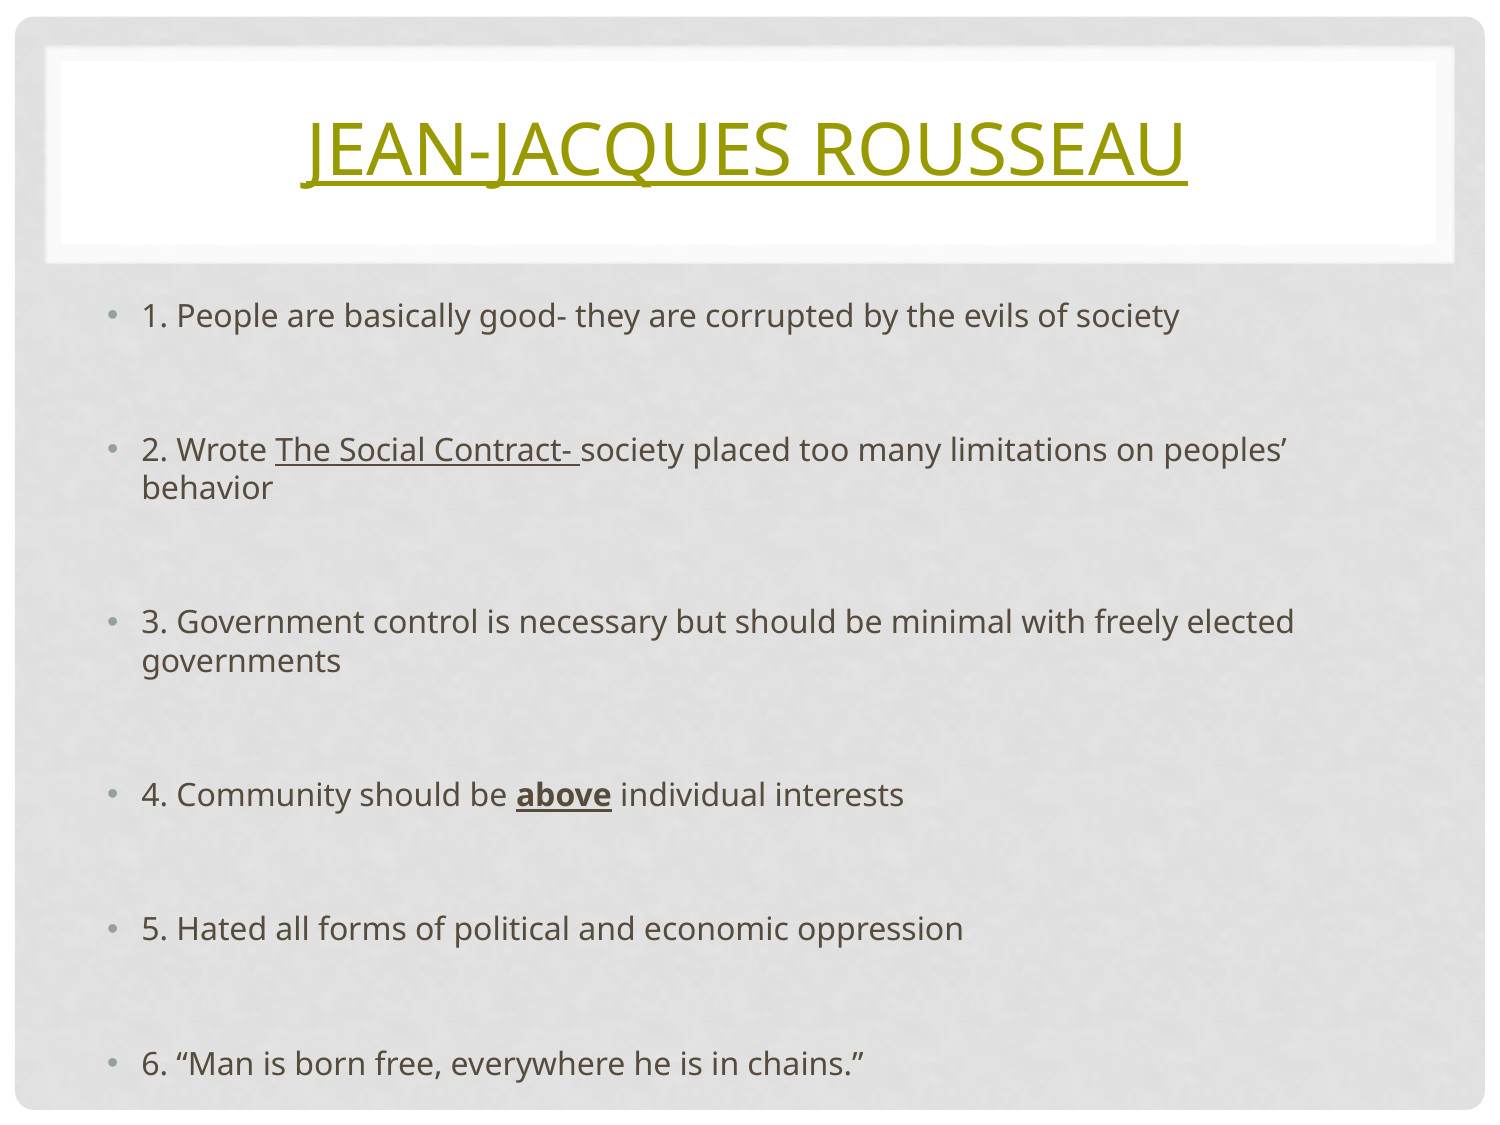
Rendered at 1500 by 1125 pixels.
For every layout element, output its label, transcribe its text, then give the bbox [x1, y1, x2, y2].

title Jean-Jacques Rousseau [69, 66, 1425, 238]
list 1. People are basically good- they are corrupted by the evils of society 2. Wrote The Social Contract- society placed too many limitations on peoples’ behavior 3. Government control is necessary but should be minimal with freely elected governments 4. Community should be above individual interests 5. Hated all forms of political and economic oppression 6. “Man is born free, everywhere he is in chains.” [75, 287, 1425, 1091]
